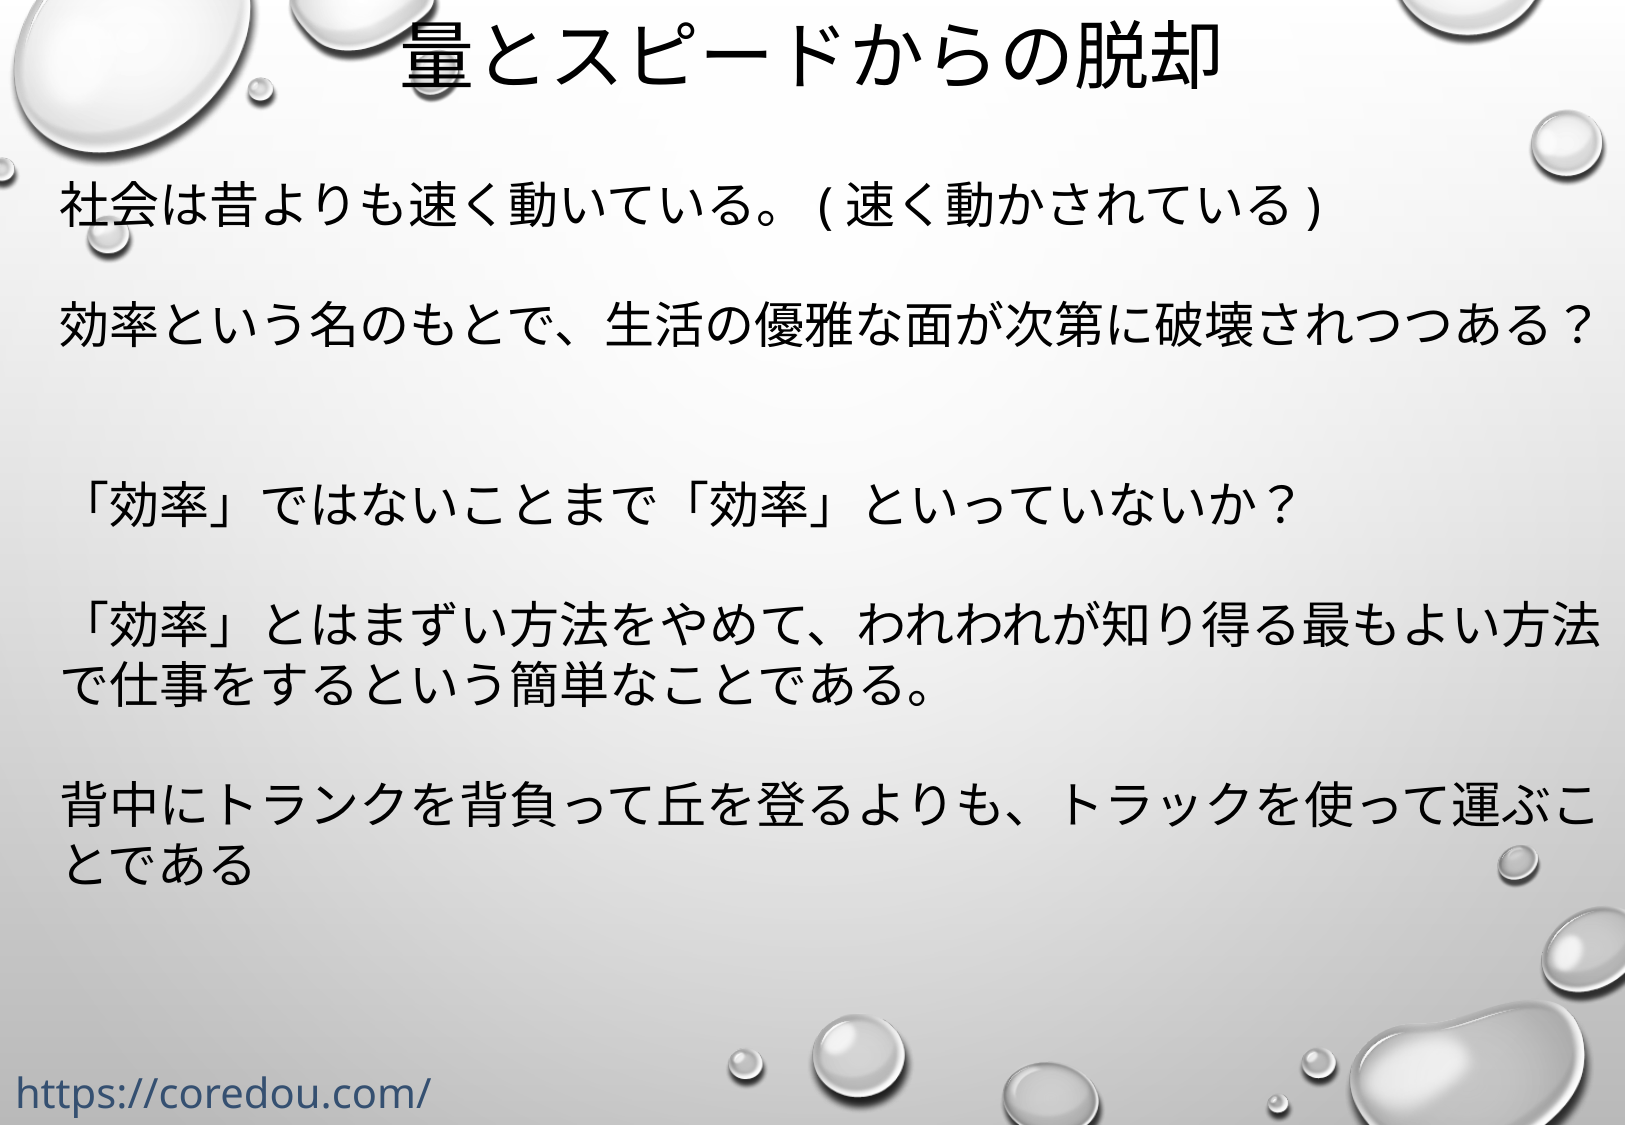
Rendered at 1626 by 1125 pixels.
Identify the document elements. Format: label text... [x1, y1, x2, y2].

footer https://coredou.com/ [0, 1065, 521, 1125]
title 量とスピードからの脱却 [103, 0, 1522, 119]
picture [0, 0, 1625, 1125]
text_box 社会は昔よりも速く動いている。(速く動かされている) 効率という名のもとで、生活の優雅な面が次第に破壊されつつある？ 「効率」ではないことまで「効率」といっていないか？ 「効率」とはまずい方法をやめて、われわれが知り得る最もよい方法で仕事をするという簡単なことである。 背中にトランクを背負って丘を登るよりも、トラックを使って運ぶことである [44, 166, 1625, 902]
